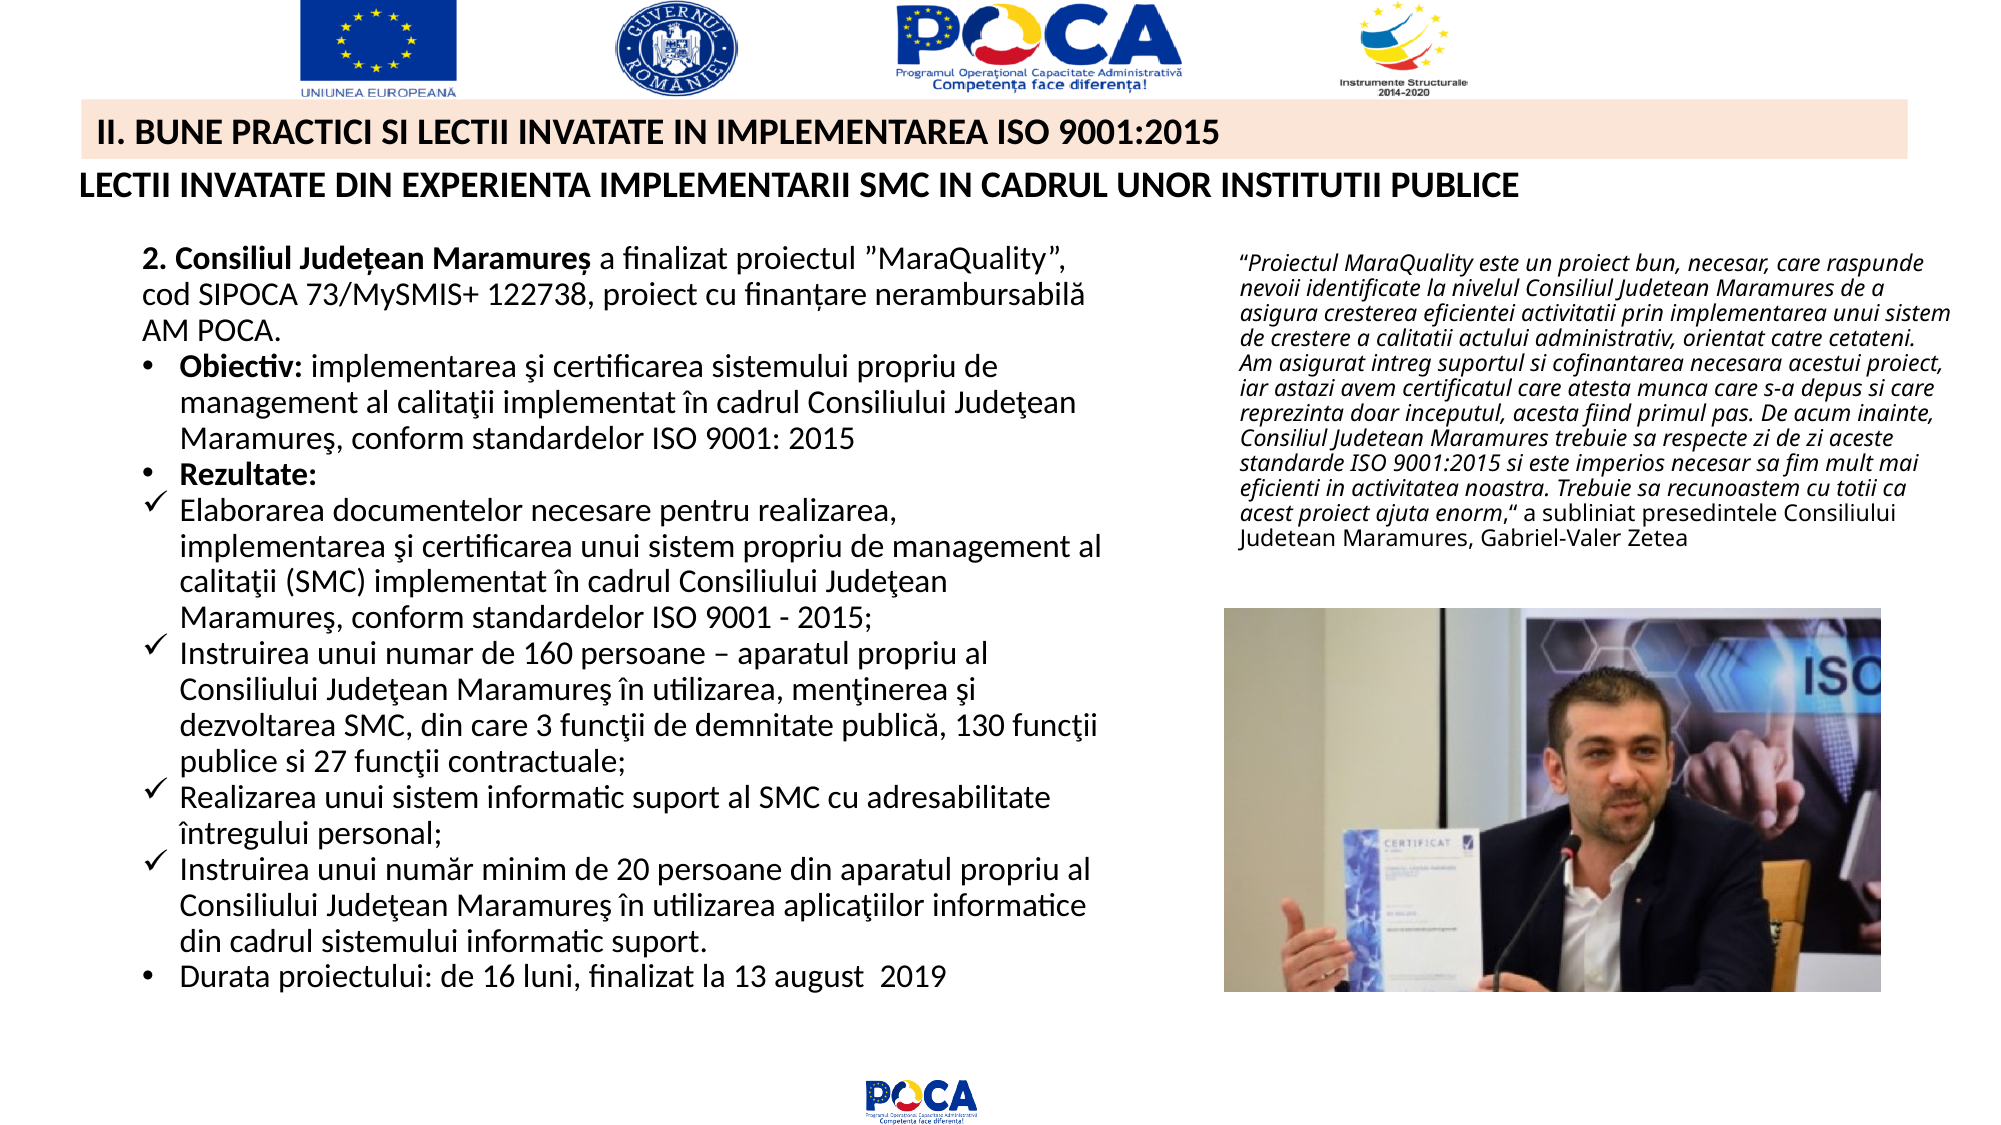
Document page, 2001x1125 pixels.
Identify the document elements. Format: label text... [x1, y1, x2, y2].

picture [1224, 608, 1881, 992]
text_box 2. Consiliul Județean Maramureș a finalizat proiectul ”MaraQuality”, cod SIPOCA 73/MySMIS+ 122738, proiect cu finanțare nerambursabilă AM POCA. Obiectiv: implementarea şi certificarea sistemului propriu de management al calitaţii implementat în cadrul Consiliului Judeţean Maramureş, conform standardelor ISO 9001: 2015 Rezultate: Elaborarea documentelor necesare pentru realizarea, implementarea şi certificarea unui sistem propriu de management al calitaţii (SMC) implementat în cadrul Consiliului Judeţean Maramureş, conform standardelor ISO 9001 - 2015; Instruirea unui numar de 160 persoane – aparatul propriu al Consiliului Judeţean Maramureş în utilizarea, menţinerea şi dezvoltarea SMC, din care 3 funcţii de demnitate publică, 130 funcţii publice si 27 funcţii contractuale; Realizarea unui sistem informatic suport al SMC cu adresabilitate întregului personal; Instruirea unui număr minim de 20 persoane din aparatul propriu al Consiliului Judeţean Maramureş în utilizarea aplicaţiilor informatice din cadrul sistemului informatic suport. Durata proiectului: de 16 luni, finalizat la 13 august 2019 [127, 233, 1127, 1046]
picture [299, 0, 1468, 97]
text_box LECTII INVATATE DIN EXPERIENTA IMPLEMENTARII SMC IN CADRUL UNOR INSTITUTII PUBLICE [64, 153, 1588, 213]
text_box II. BUNE PRACTICI SI LECTII INVATATE IN IMPLEMENTAREA ISO 9001:2015 [81, 99, 1908, 159]
list “Proiectul MaraQuality este un proiect bun, necesar, care raspunde nevoii identificate la nivelul Consiliul Judetean Maramures de a asigura cresterea eficientei activitatii prin implementarea unui sistem de crestere a calitatii actului administrativ, orientat catre cetateni. Am asigurat intreg suportul si cofinantarea necesara acestui proiect, iar astazi avem certificatul care atesta munca care s-a depus si care reprezinta doar inceputul, acesta fiind primul pas. De acum inainte, Consiliul Judetean Maramures trebuie sa respecte zi de zi aceste standarde ISO 9001:2015 si este imperios necesar sa fim mult mai eficienti in activitatea noastra. Trebuie sa recunoastem cu totii ca acest proiect ajuta enorm,“ a subliniat presedintele Consiliului Judetean Maramures, Gabriel-Valer Zetea [1224, 243, 1969, 579]
picture [866, 1080, 977, 1125]
